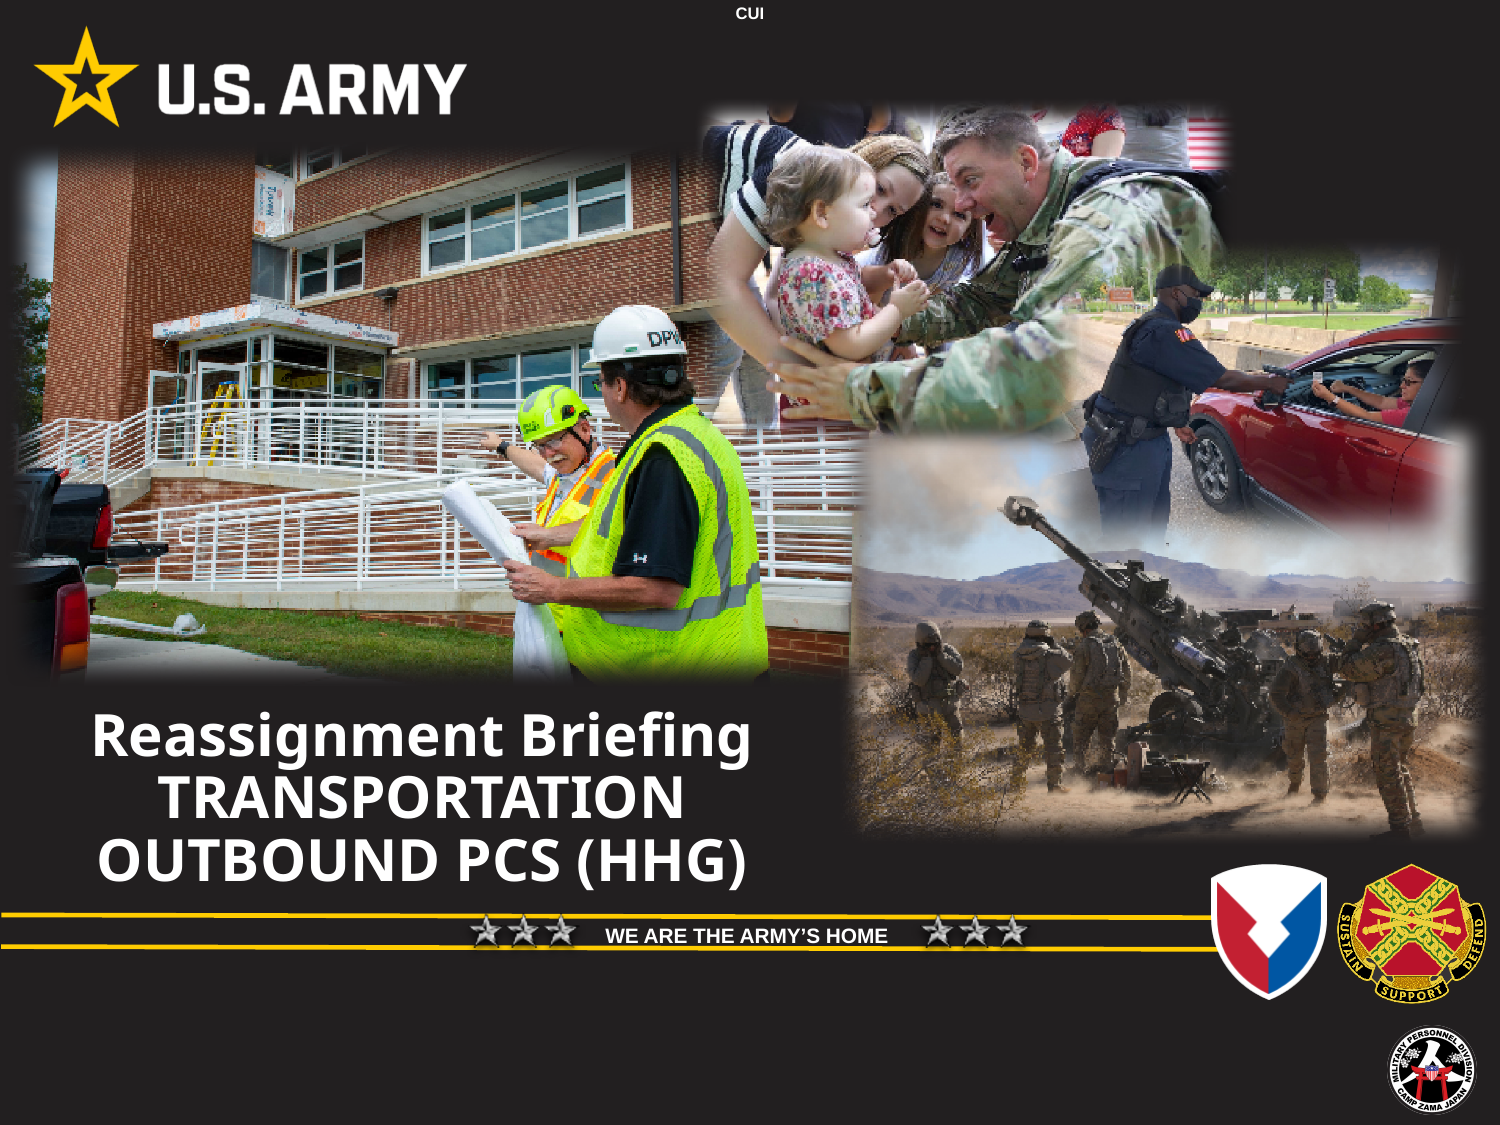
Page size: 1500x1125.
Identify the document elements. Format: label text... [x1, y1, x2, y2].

picture [920, 913, 1032, 948]
picture [1336, 862, 1487, 1005]
text_box Reassignment Briefing TRANSPORTATION OUTBOUND PCS (HHG) [26, 713, 819, 895]
picture [1387, 1025, 1477, 1115]
picture [1211, 864, 1327, 1000]
picture [468, 913, 580, 948]
text_box CUI [652, 4, 848, 23]
picture [0, 0, 1467, 823]
